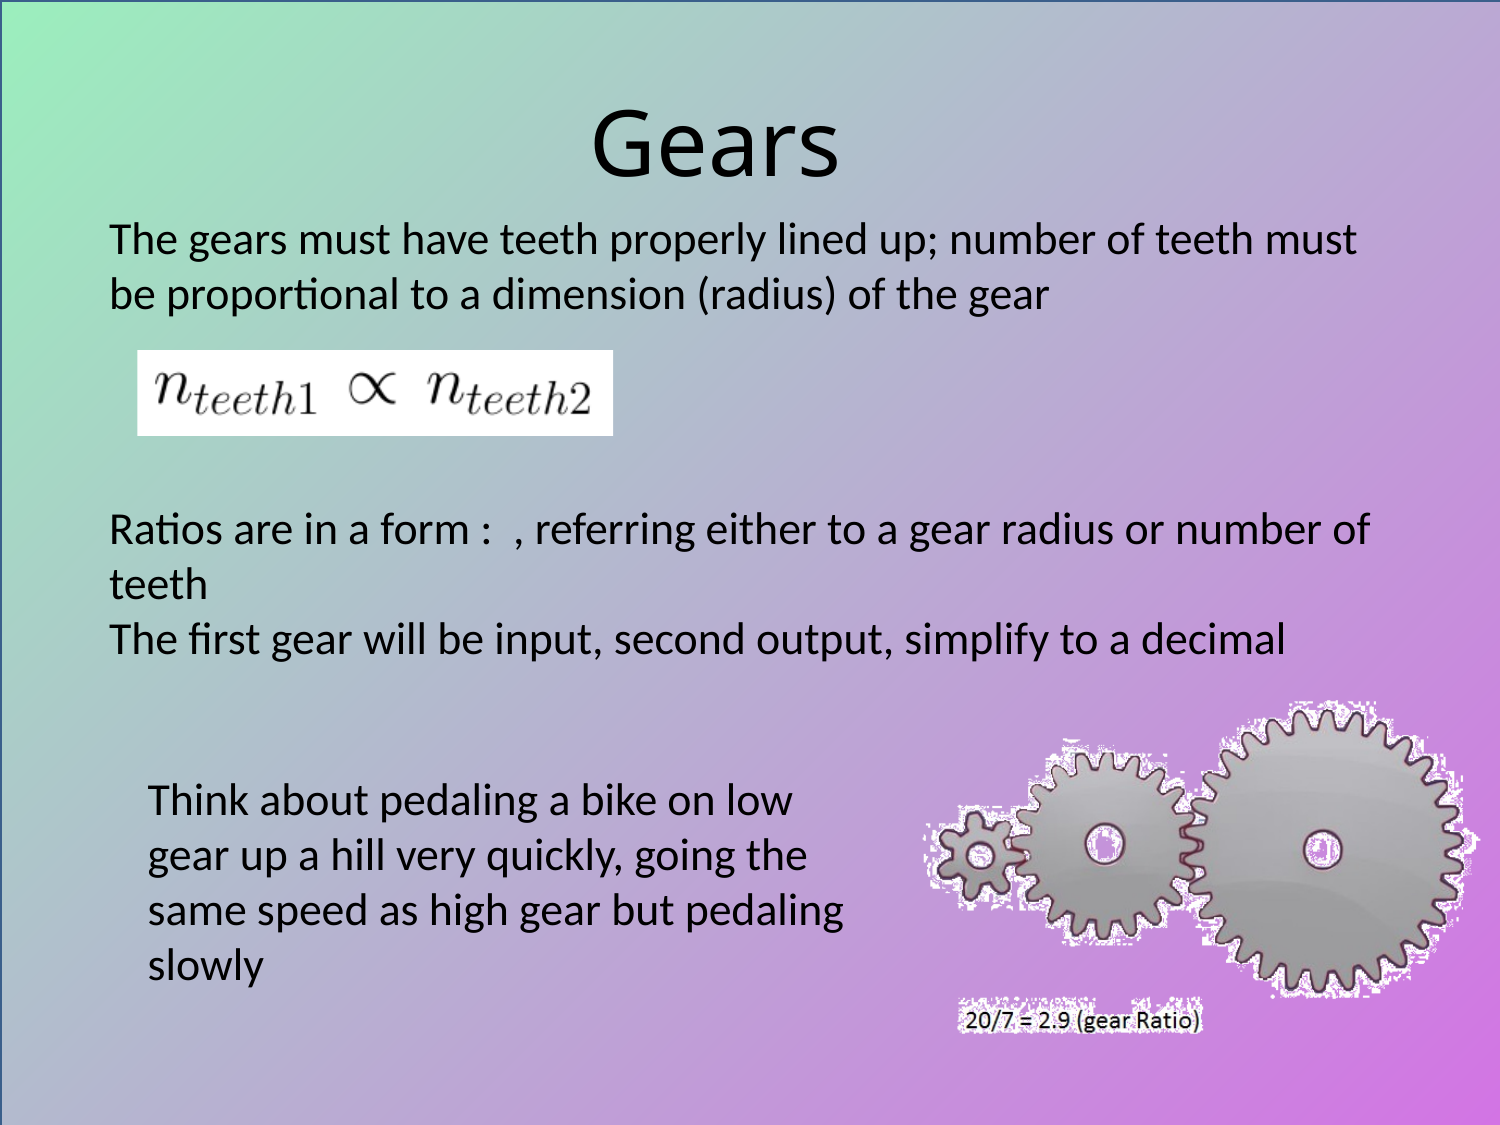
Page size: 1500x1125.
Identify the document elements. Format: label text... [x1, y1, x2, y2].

text_box Think about pedaling a bike on low gear up a hill very quickly, going the same speed as high gear but pedaling slowly [132, 762, 883, 998]
text_box [0, 0, 1500, 1125]
text_box Gears [574, 77, 938, 203]
picture [137, 349, 614, 436]
picture [888, 649, 1500, 1085]
